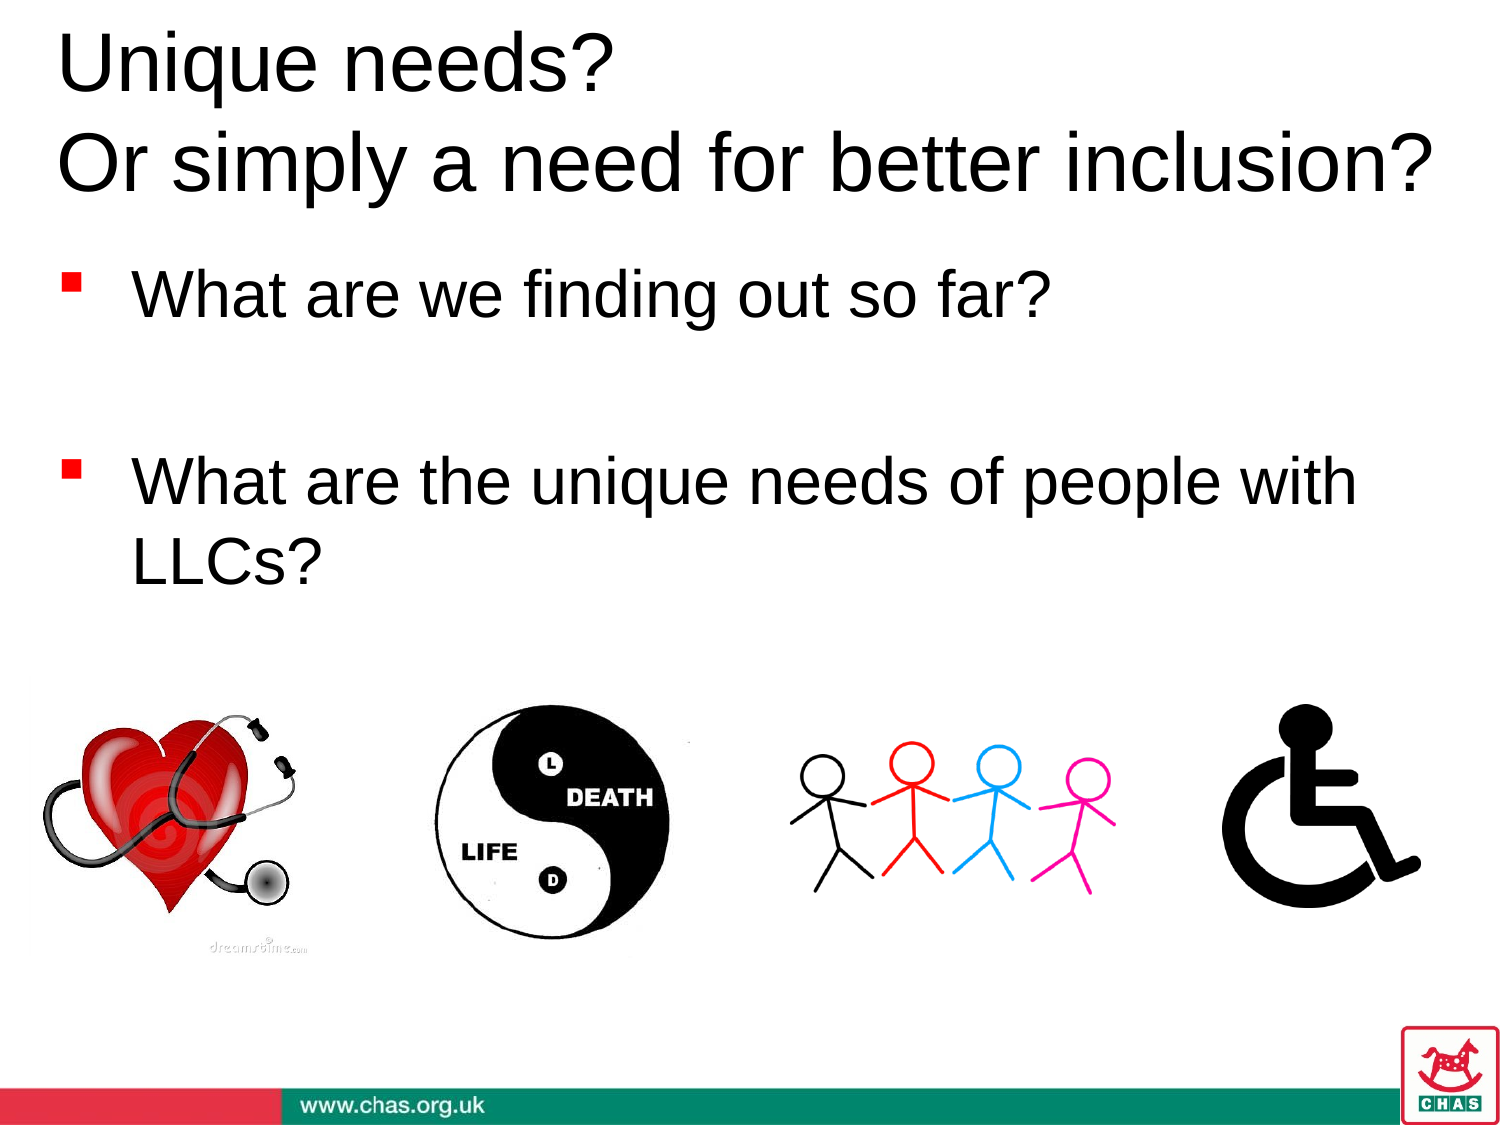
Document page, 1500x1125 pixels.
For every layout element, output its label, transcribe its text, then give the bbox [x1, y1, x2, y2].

picture [773, 727, 1128, 905]
picture [0, 1025, 1500, 1125]
picture [1222, 704, 1422, 909]
picture [418, 700, 692, 959]
subtitle What are we finding out so far? What are the unique needs of people with LLCs? [41, 243, 1459, 988]
title Unique needs? Or simply a need for better inclusion? [41, 19, 1459, 197]
picture [29, 676, 309, 957]
